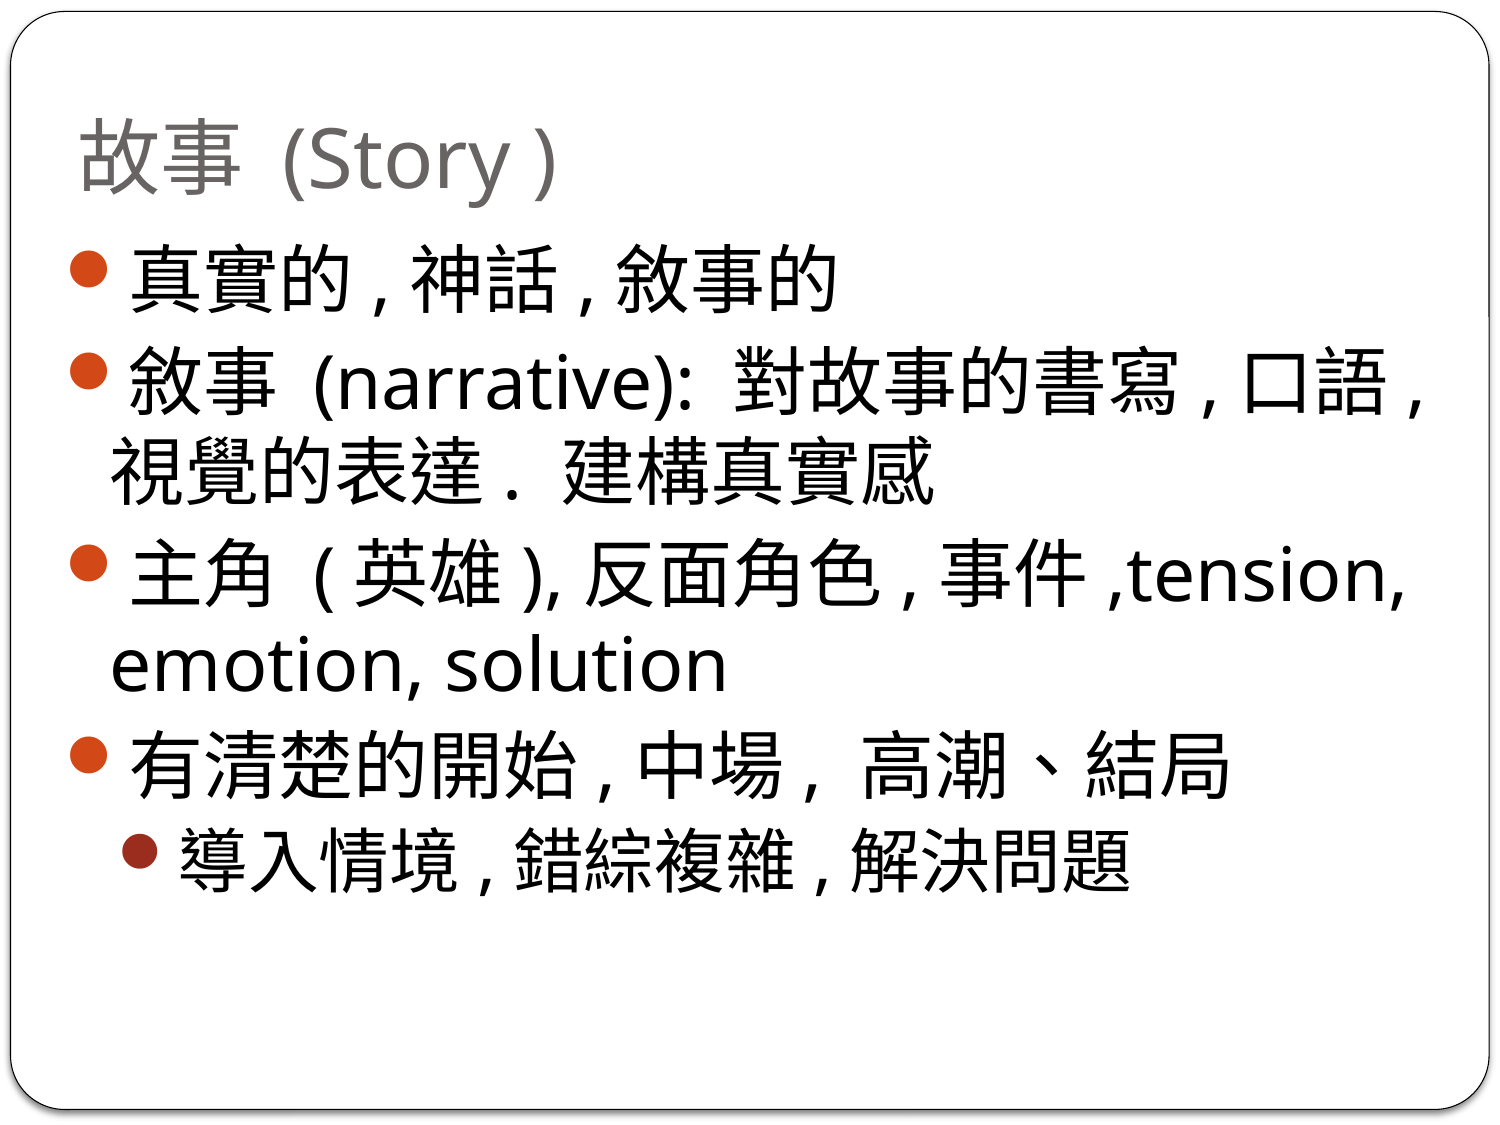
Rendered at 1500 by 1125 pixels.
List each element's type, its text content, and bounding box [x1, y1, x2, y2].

list 真實的,神話,敘事的 敘事 (narrative): 對故事的書寫,口語,視覺的表達. 建構真實感 主角 (英雄),反面角色,事件,tension, emotion, solution 有清楚的開始,中場, 高潮、結局 導入情境,錯綜複雜,解決問題 [50, 224, 1500, 1125]
title 故事 (Story ) [62, 24, 1338, 213]
